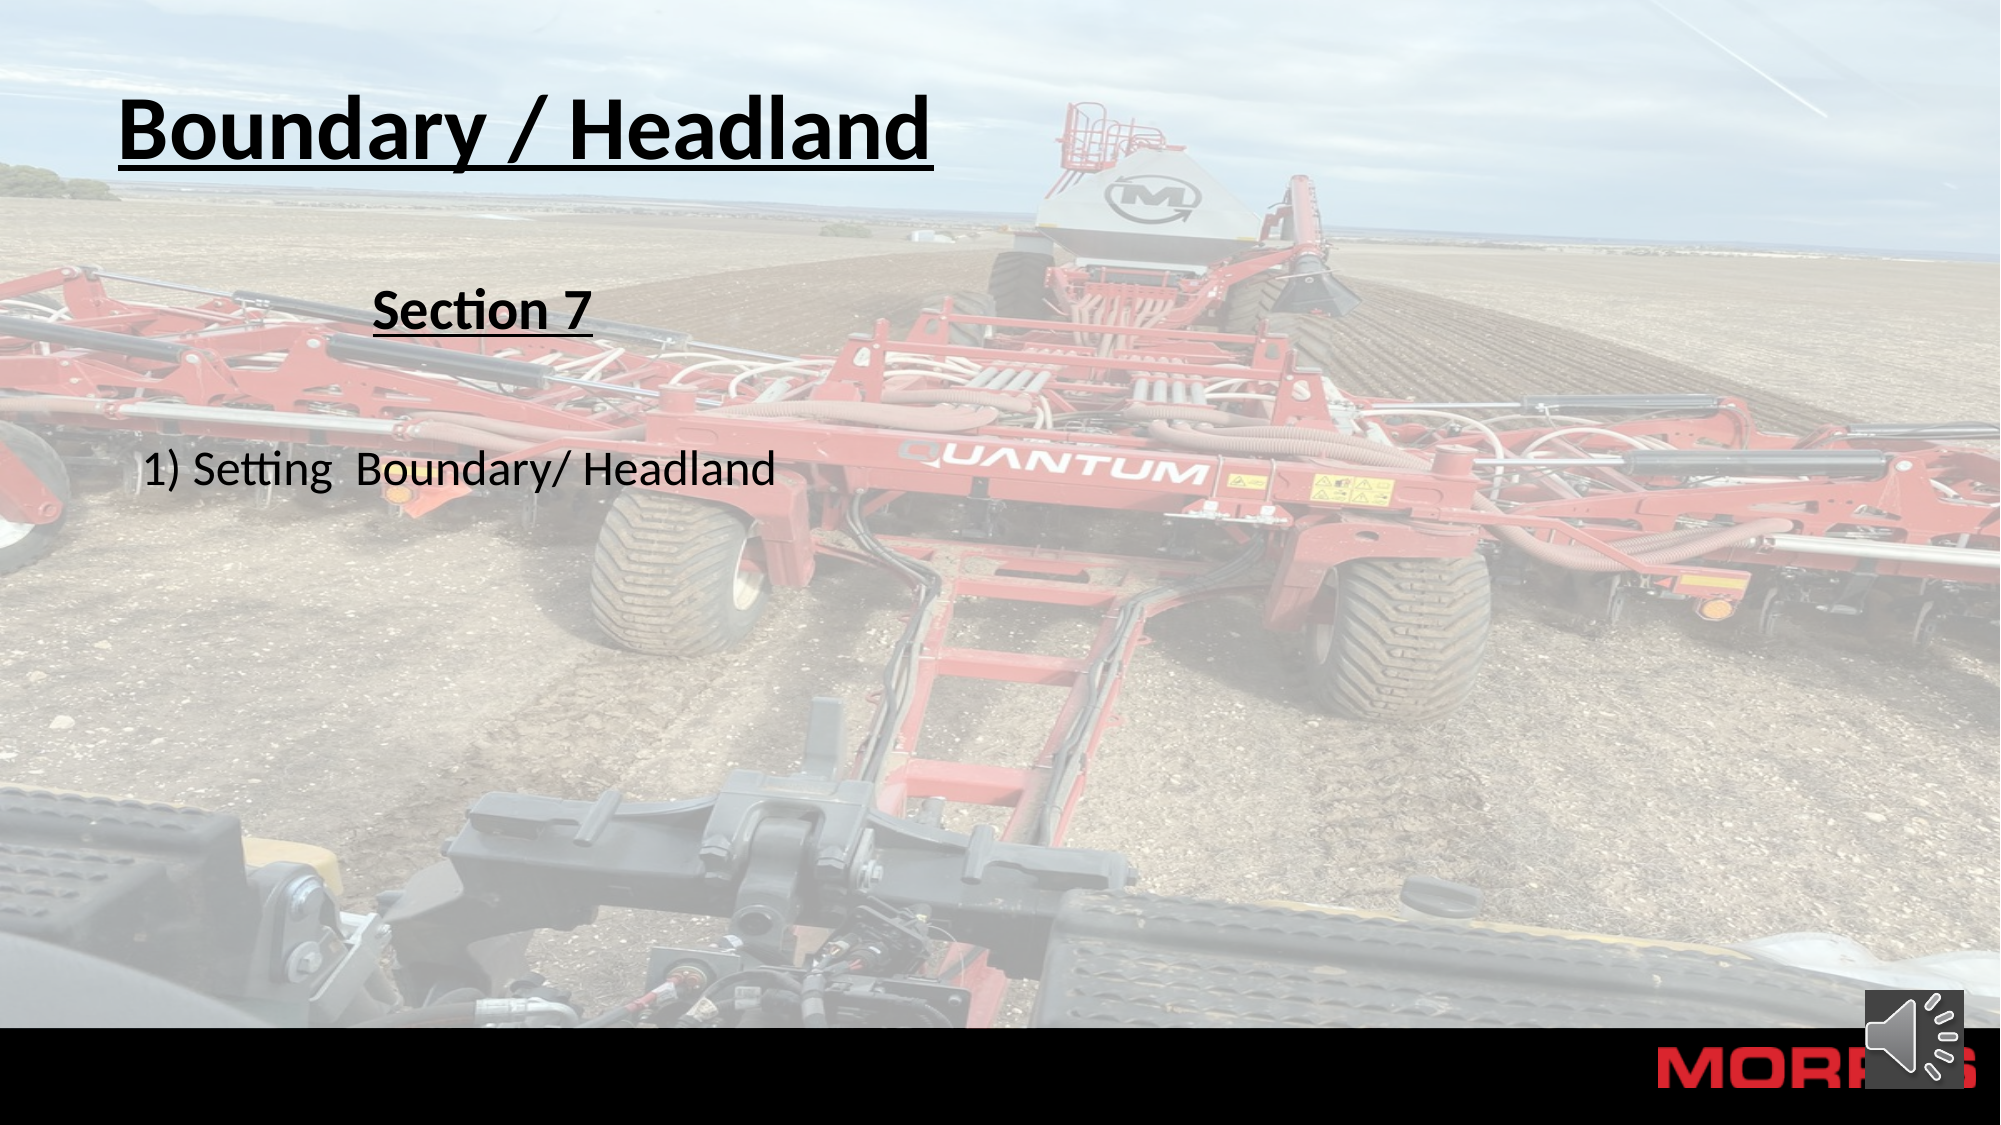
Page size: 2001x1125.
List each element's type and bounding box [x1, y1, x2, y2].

text_box [0, 1029, 2000, 1125]
picture [0, 0, 2000, 1090]
